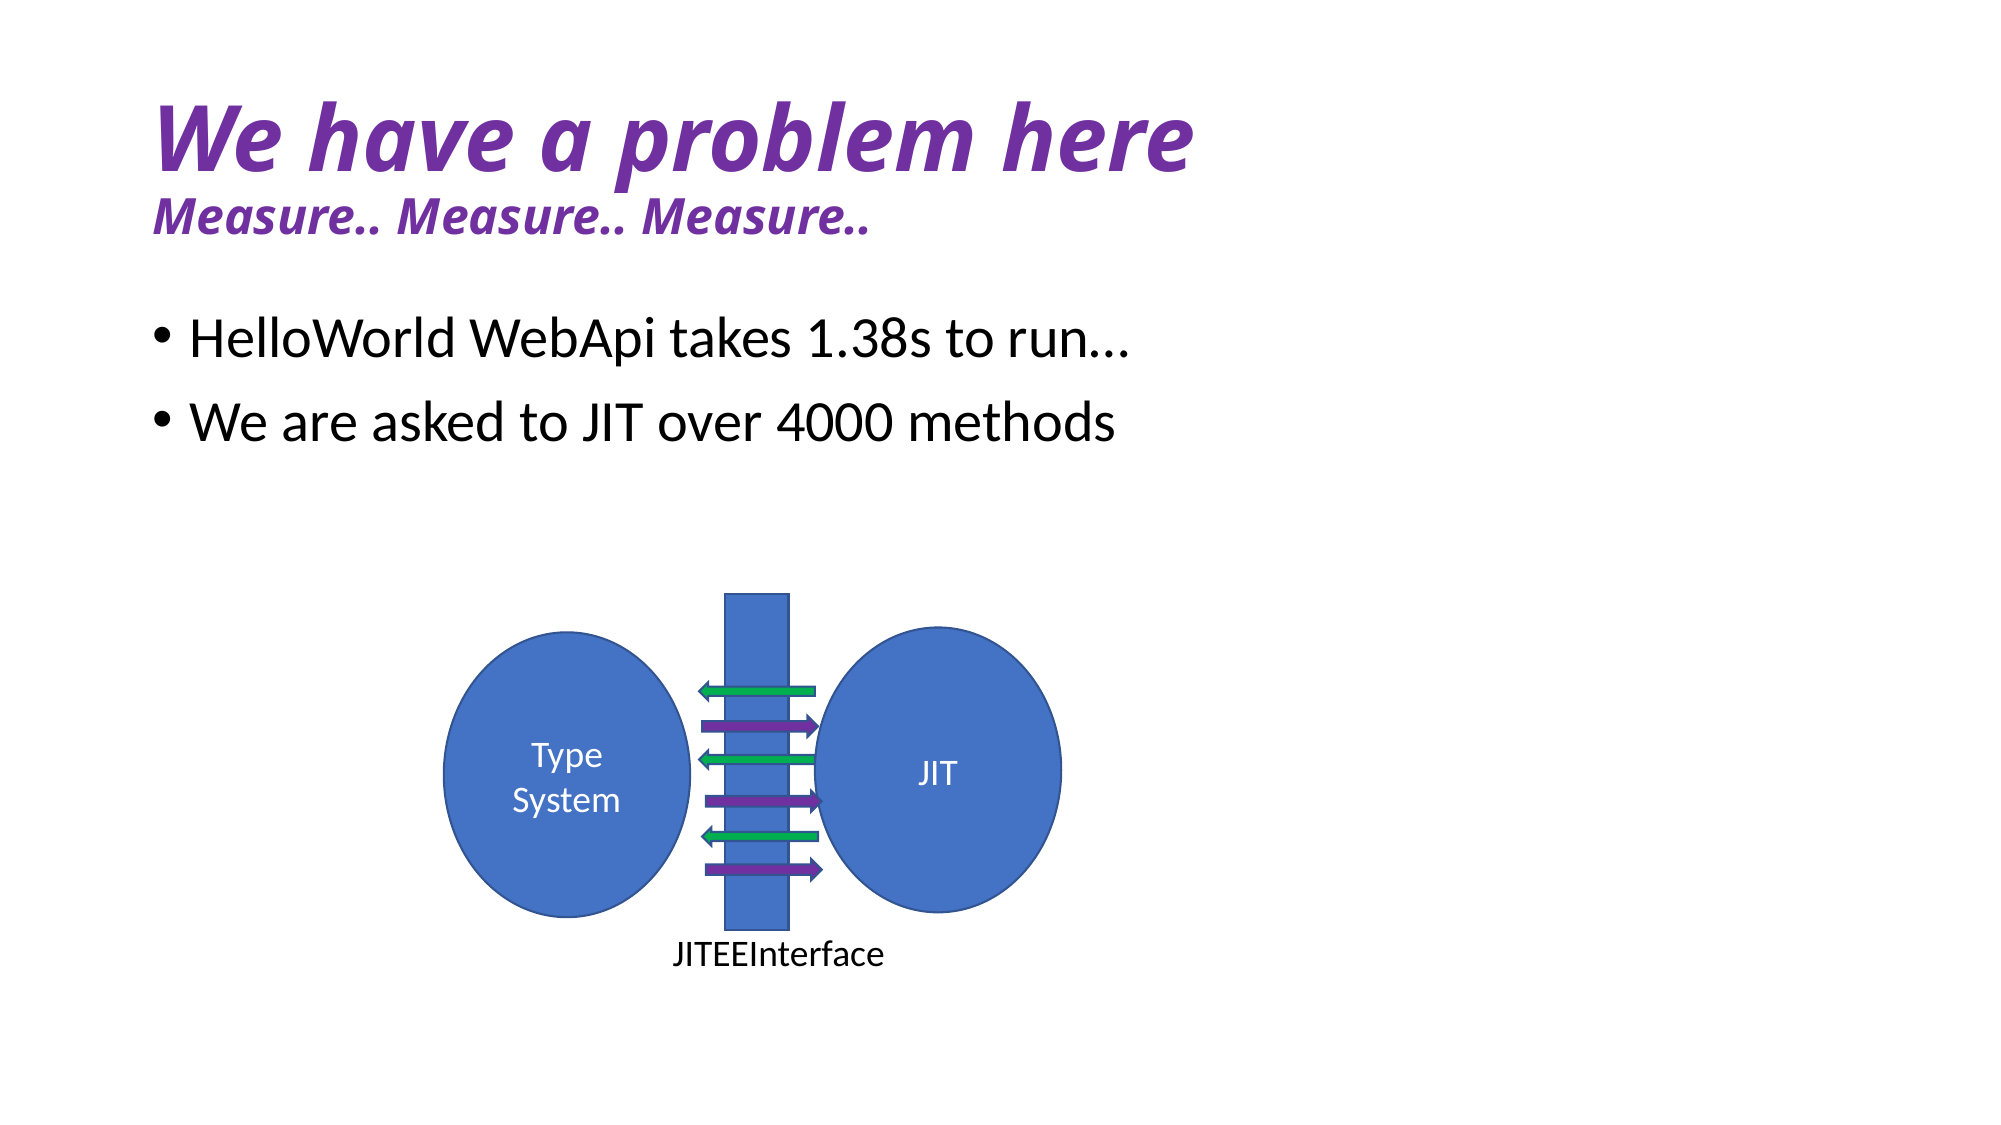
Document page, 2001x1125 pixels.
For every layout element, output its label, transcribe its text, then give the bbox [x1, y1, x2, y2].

text_box JITEEInterface [657, 922, 1062, 982]
text_box [700, 824, 820, 849]
text_box [724, 808, 790, 830]
text_box JIT [813, 626, 1063, 914]
text_box [701, 713, 820, 740]
text_box [704, 788, 824, 815]
text_box [724, 697, 790, 720]
list HelloWorld WebApi takes 1.38s to run… We are asked to JIT over 4000 methods [137, 299, 1863, 1014]
title We have a problem here Measure.. Measure.. Measure.. [137, 59, 1863, 278]
text_box [697, 747, 816, 772]
text_box [724, 733, 790, 753]
text_box Type System [442, 631, 692, 919]
text_box [697, 679, 816, 703]
text_box [724, 843, 790, 863]
text_box [724, 766, 790, 794]
text_box [704, 856, 824, 883]
text_box [724, 593, 790, 685]
text_box [724, 876, 790, 922]
